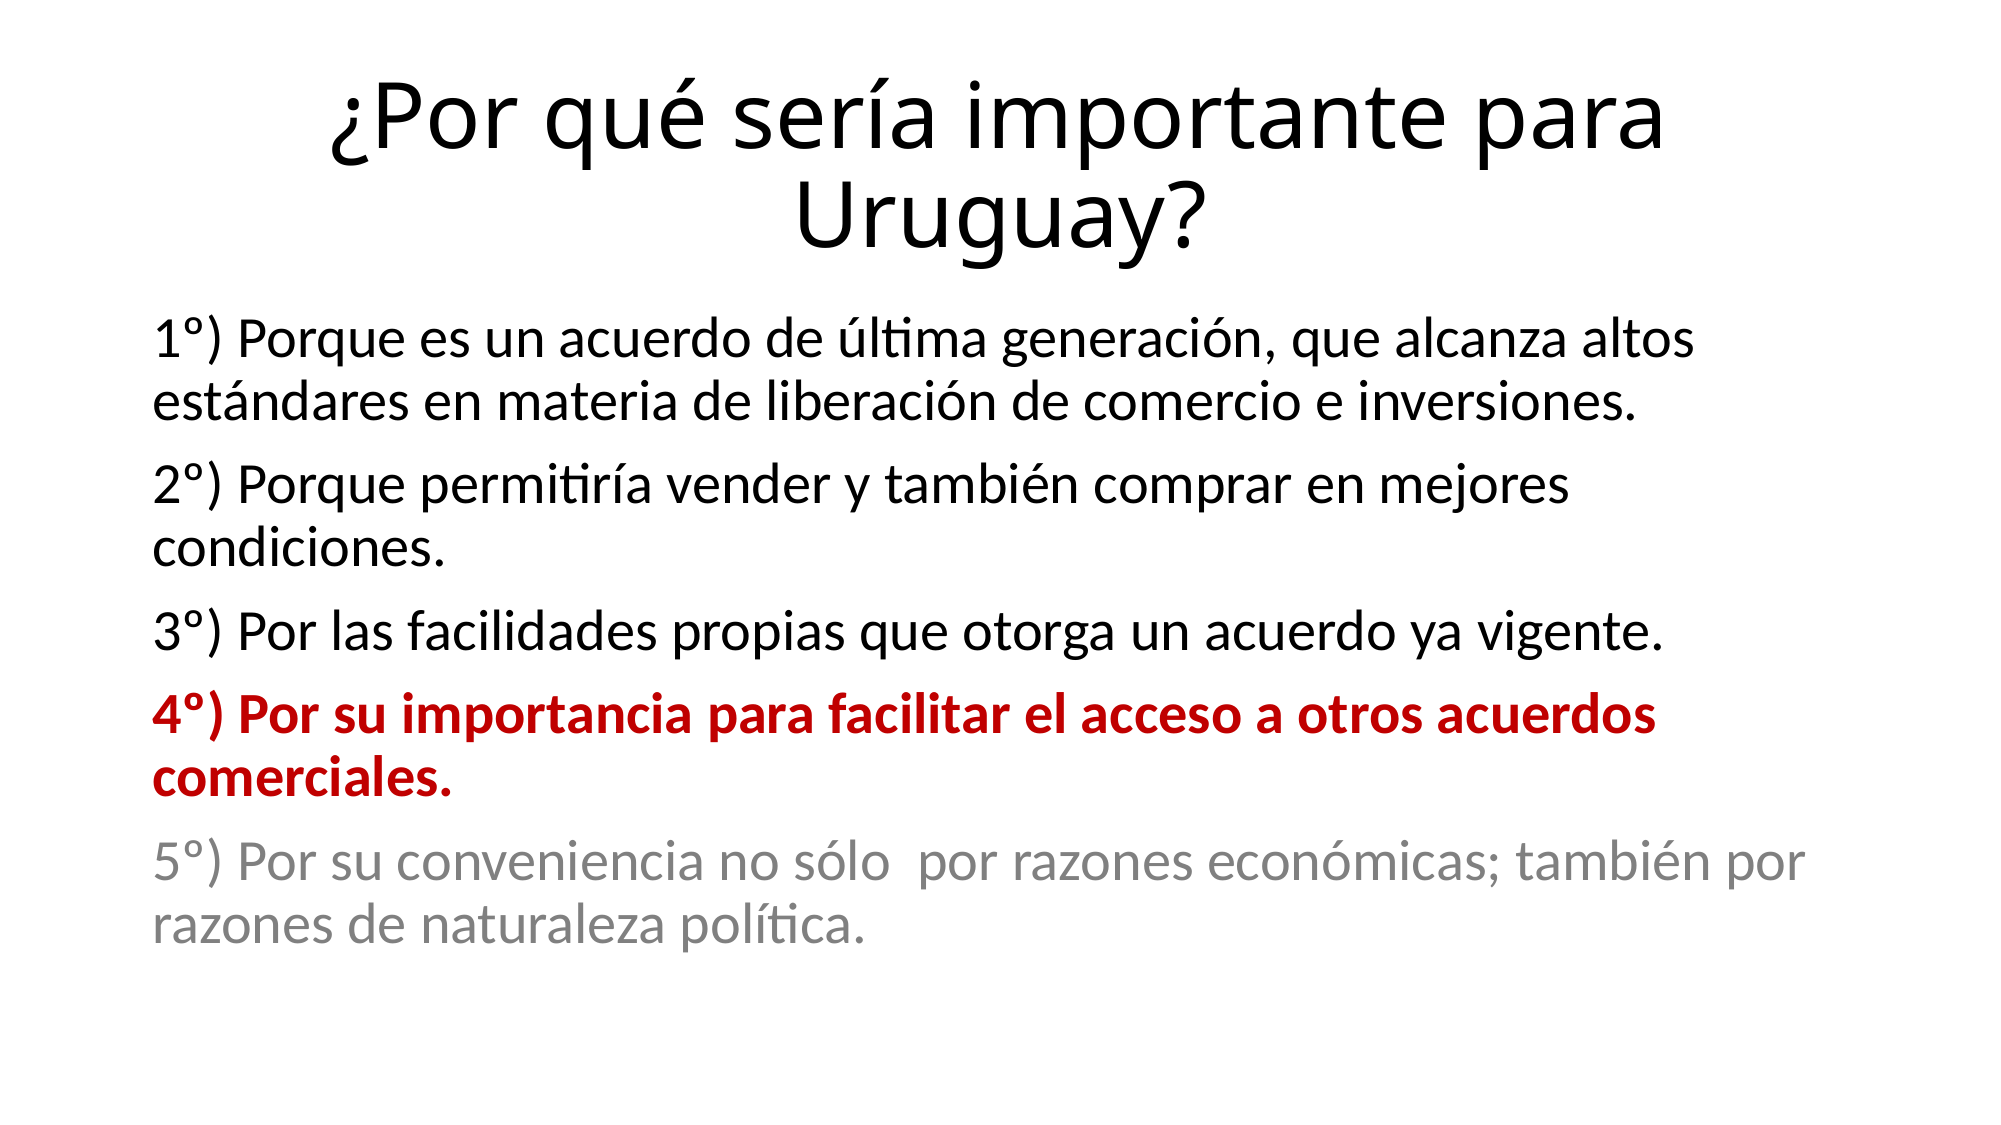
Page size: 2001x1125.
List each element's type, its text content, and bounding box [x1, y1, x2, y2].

list 1º) Porque es un acuerdo de última generación, que alcanza altos estándares en materia de liberación de comercio e inversiones. 2º) Porque permitiría vender y también comprar en mejores condiciones. 3º) Por las facilidades propias que otorga un acuerdo ya vigente. 4º) Por su importancia para facilitar el acceso a otros acuerdos comerciales. 5º) Por su conveniencia no sólo por razones económicas; también por razones de naturaleza política. [137, 299, 1863, 1014]
title ¿Por qué sería importante para Uruguay? [137, 59, 1863, 278]
